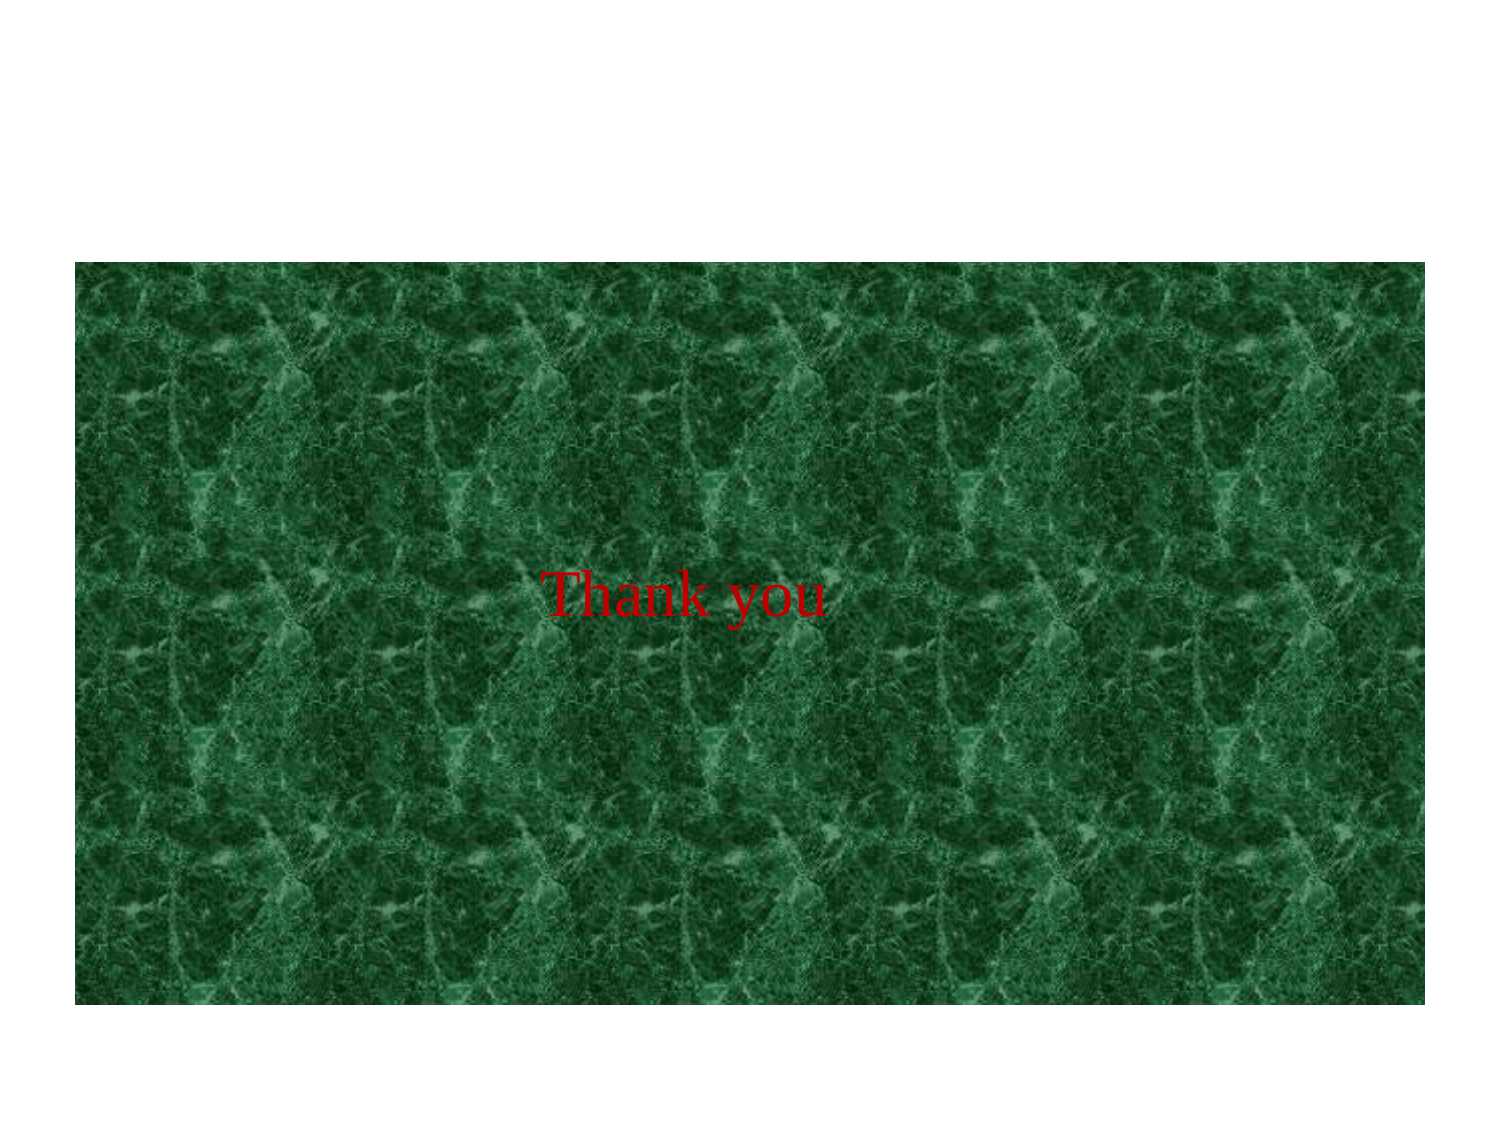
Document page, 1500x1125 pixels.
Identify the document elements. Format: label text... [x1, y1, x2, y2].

list Thank you [75, 262, 1425, 1005]
